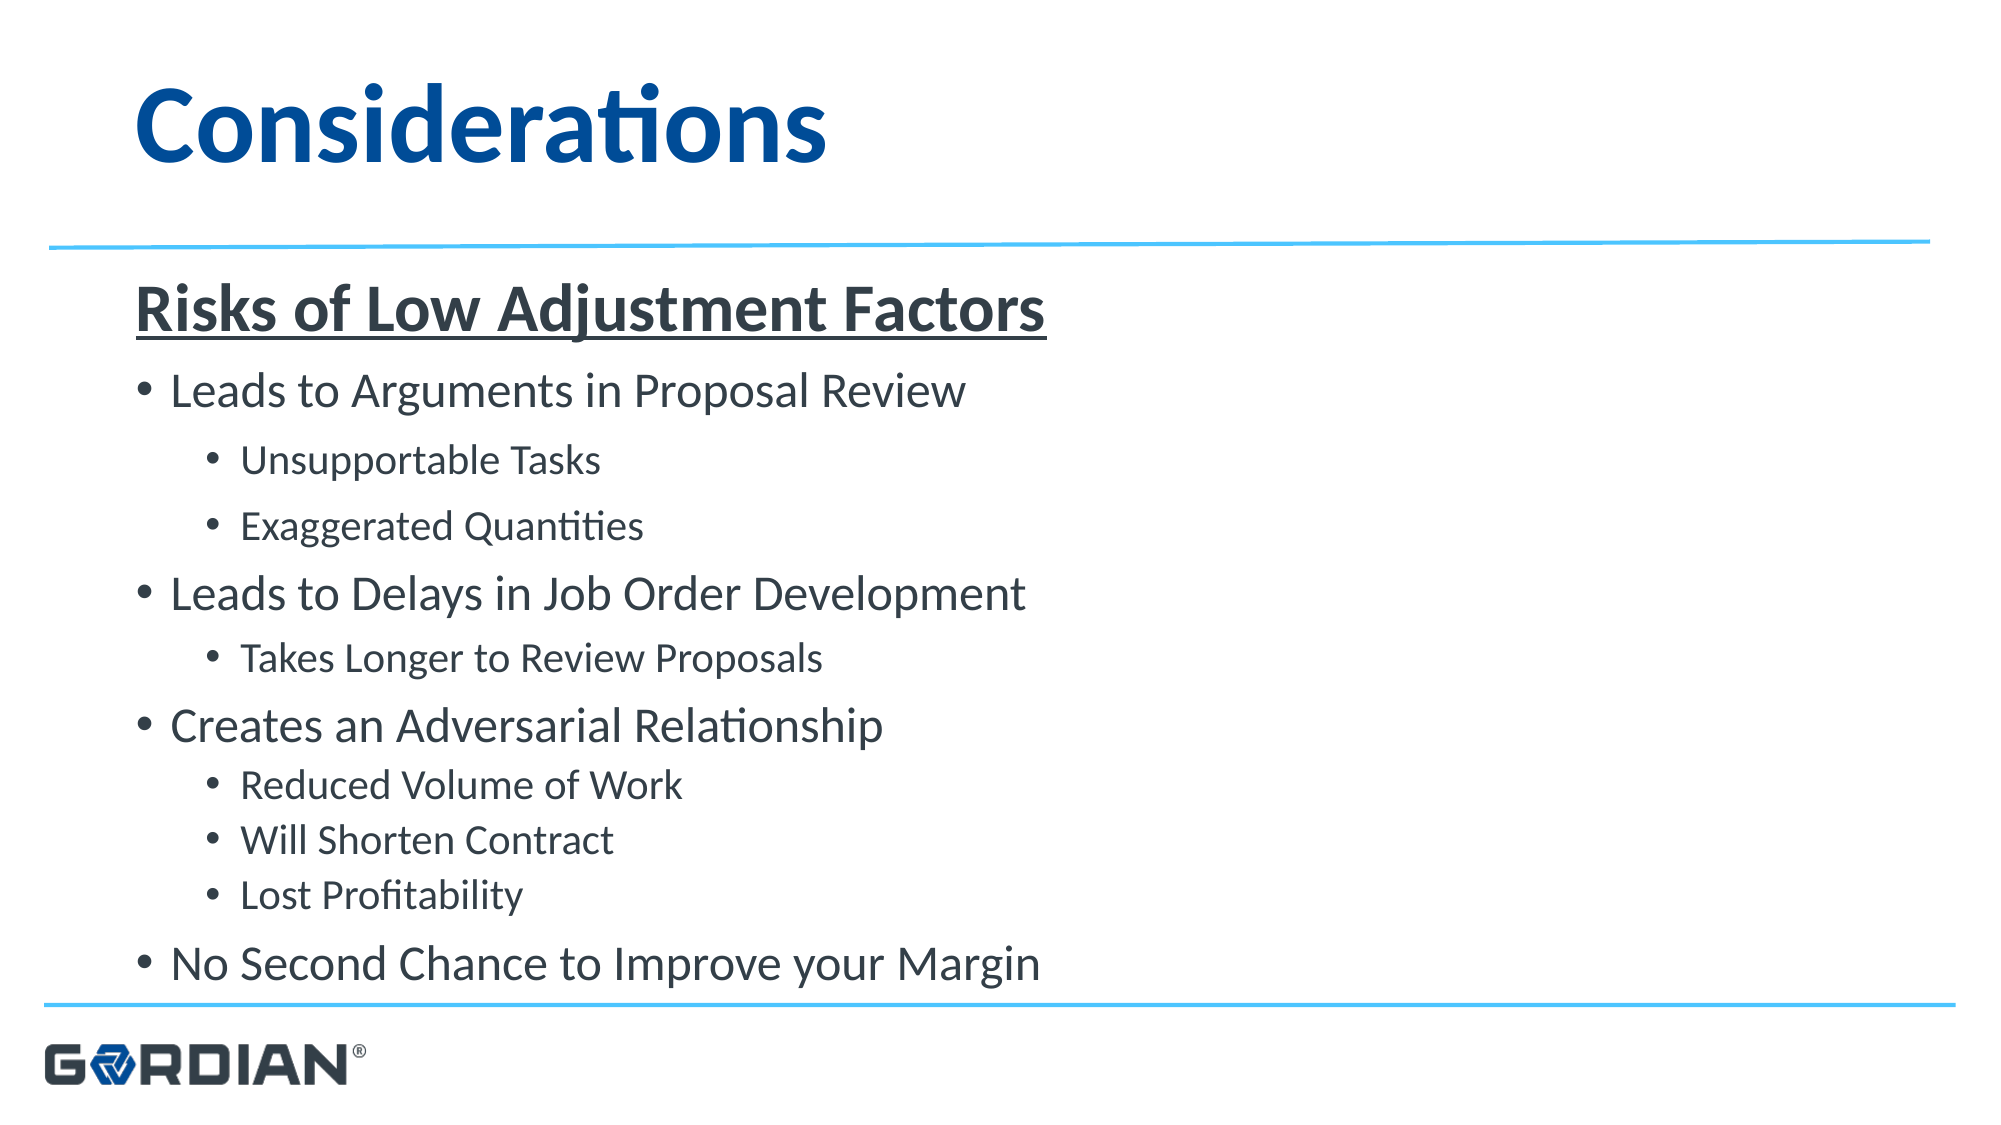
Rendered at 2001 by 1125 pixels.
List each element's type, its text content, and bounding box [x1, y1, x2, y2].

picture [0, 1004, 411, 1125]
list Risks of Low Adjustment Factors Leads to Arguments in Proposal Review Unsupportable Tasks Exaggerated Quantities Leads to Delays in Job Order Development Takes Longer to Review Proposals Creates an Adversarial Relationship Reduced Volume of Work Will Shorten Contract Lost Profitability No Second Chance to Improve your Margin [120, 264, 1863, 1000]
title Considerations [120, 32, 1874, 221]
